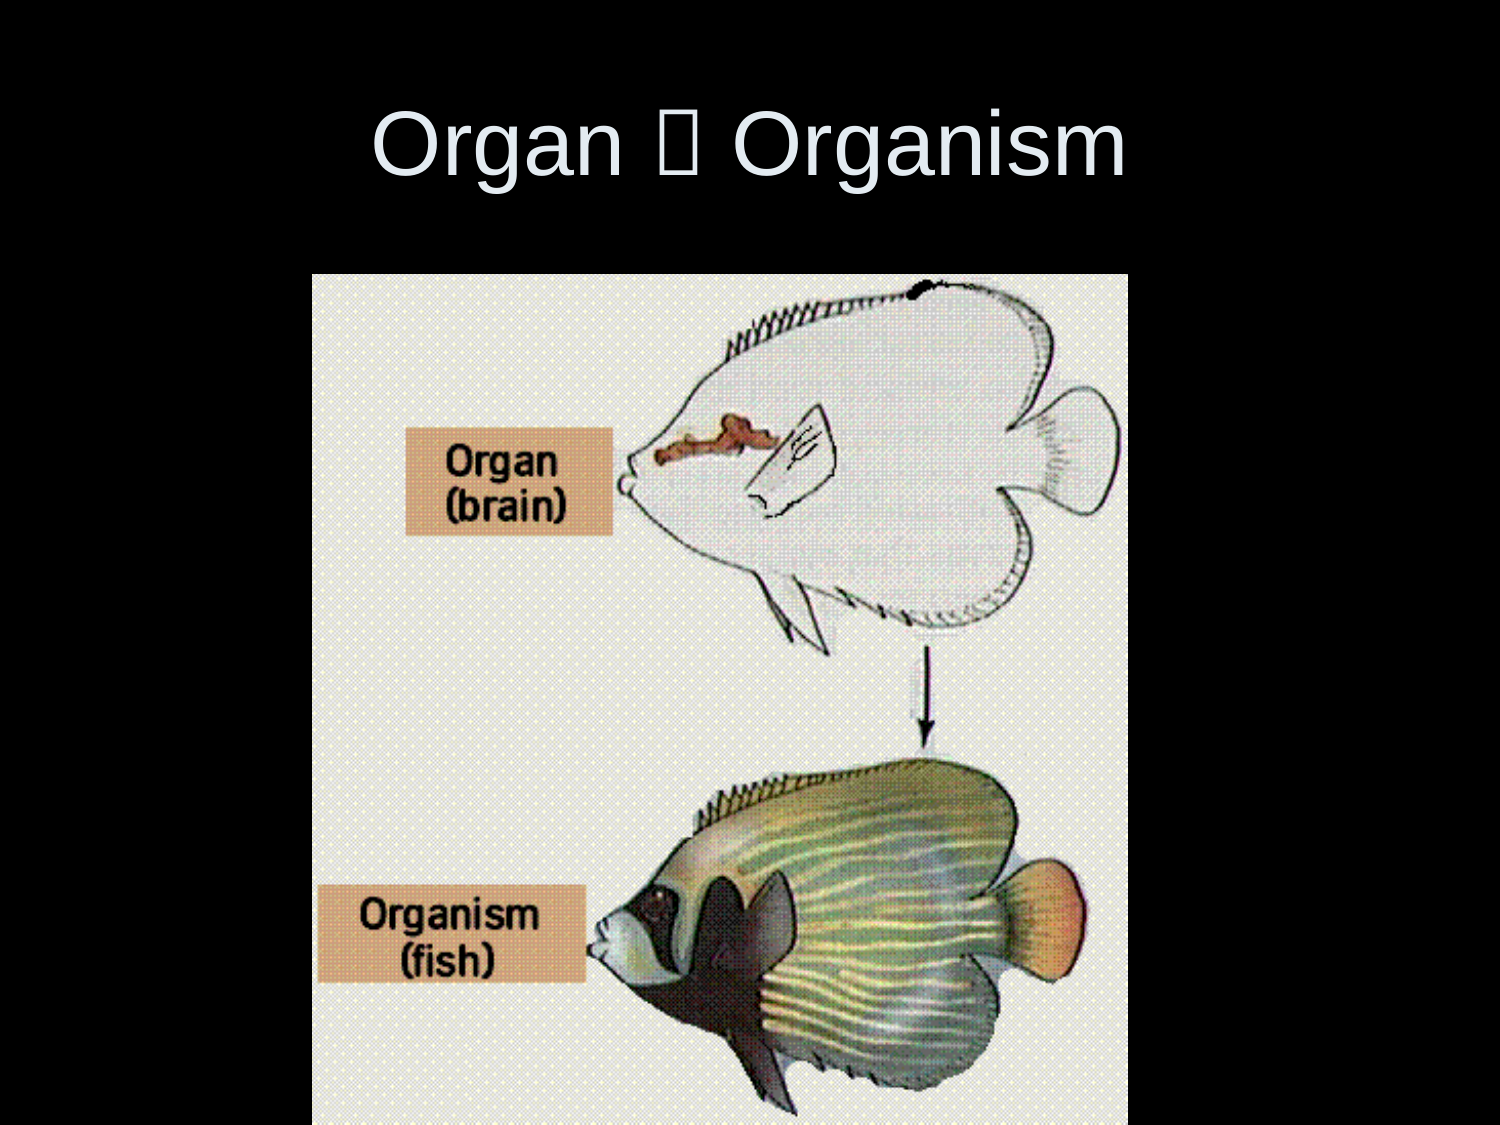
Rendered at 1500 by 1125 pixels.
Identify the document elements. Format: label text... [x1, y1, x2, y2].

picture [312, 274, 1129, 1125]
title Organ  Organism [75, 45, 1425, 233]
